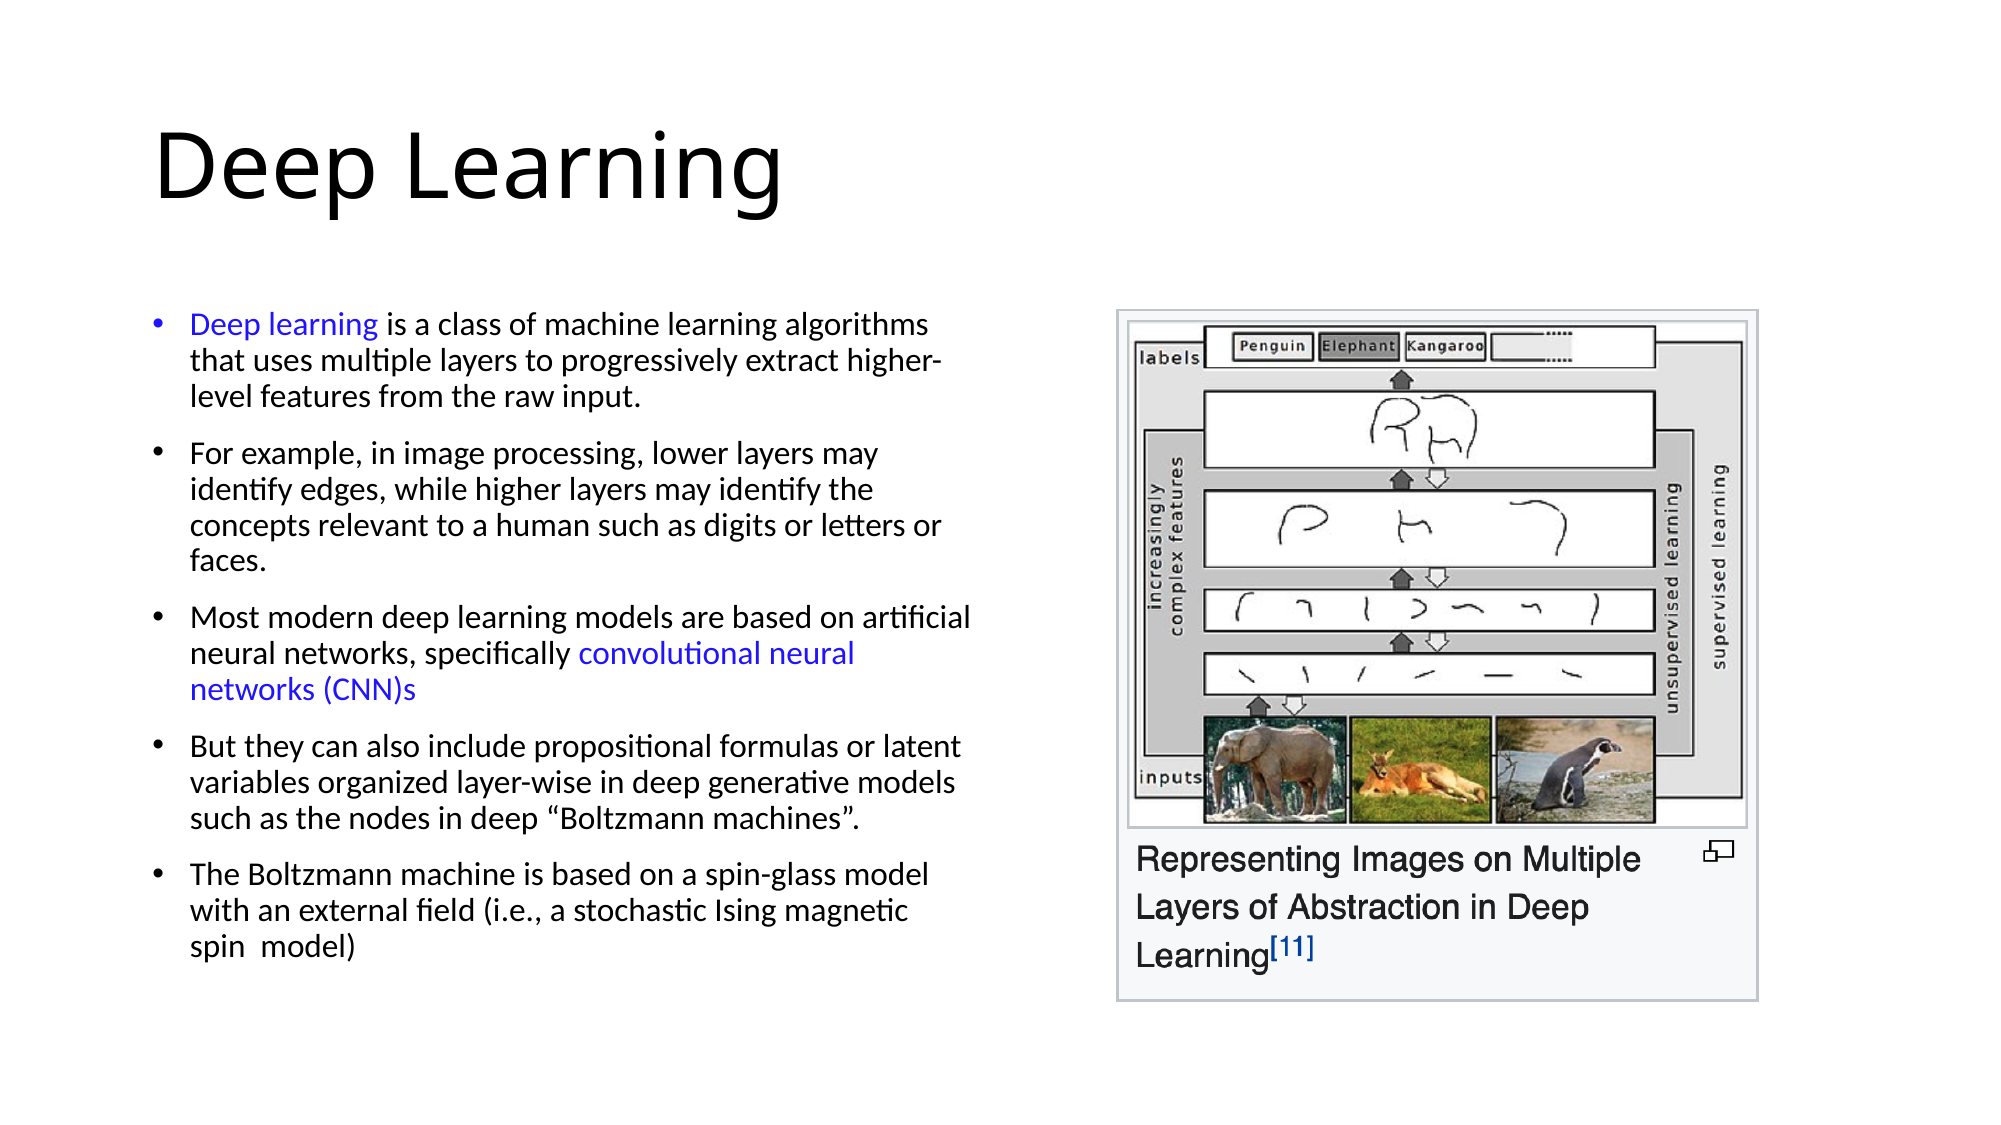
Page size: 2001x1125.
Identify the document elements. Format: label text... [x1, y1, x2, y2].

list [1109, 299, 1766, 1014]
list Deep learning is a class of machine learning algorithms that uses multiple layers to progressively extract higher-level features from the raw input. For example, in image processing, lower layers may identify edges, while higher layers may identify the concepts relevant to a human such as digits or letters or faces. Most modern deep learning models are based on artificial neural networks, specifically convolutional neural networks (CNN)s But they can also include propositional formulas or latent variables organized layer-wise in deep generative models such as the nodes in deep “Boltzmann machines”. The Boltzmann machine is based on a spin-glass model with an external field (i.e., a stochastic Ising magnetic spin model) [137, 299, 988, 1014]
title Deep Learning [137, 59, 1863, 278]
